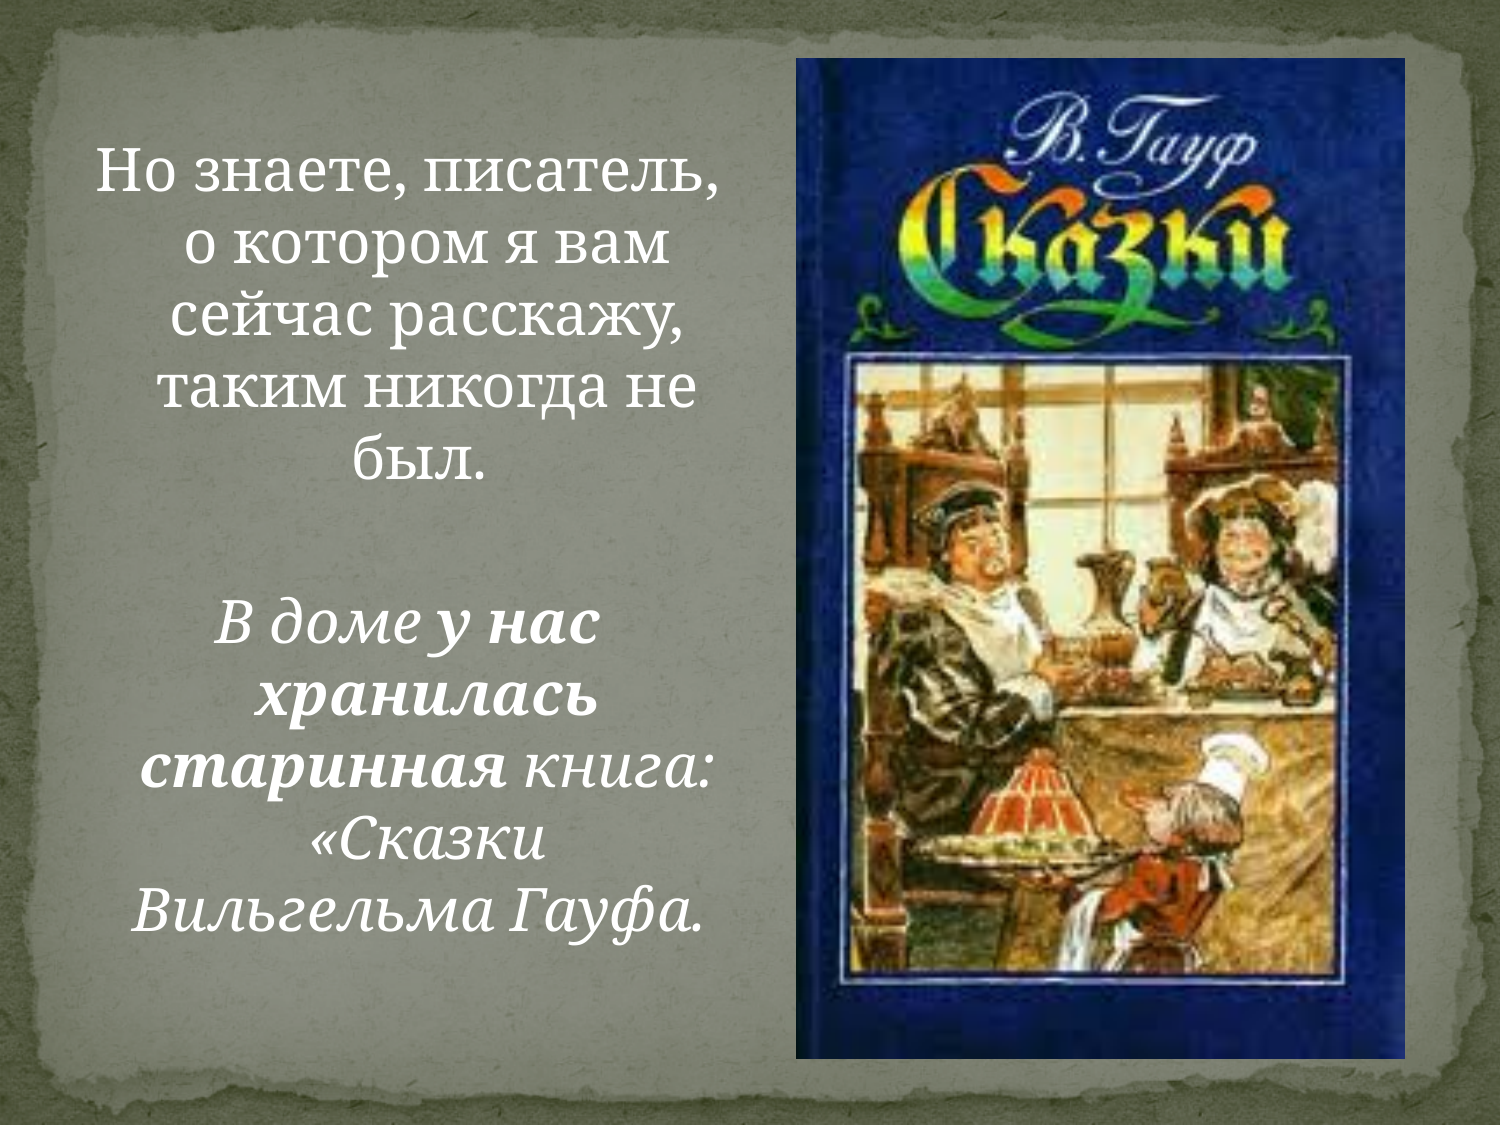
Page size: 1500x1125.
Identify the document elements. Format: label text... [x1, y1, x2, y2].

list Но знаете, писатель, о котором я вам сейчас расскажу, таким никогда не был. В доме у нас хранилась старинная книга: «Сказки Вильгельма Гауфа. [75, 58, 741, 1055]
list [799, 61, 1402, 1056]
